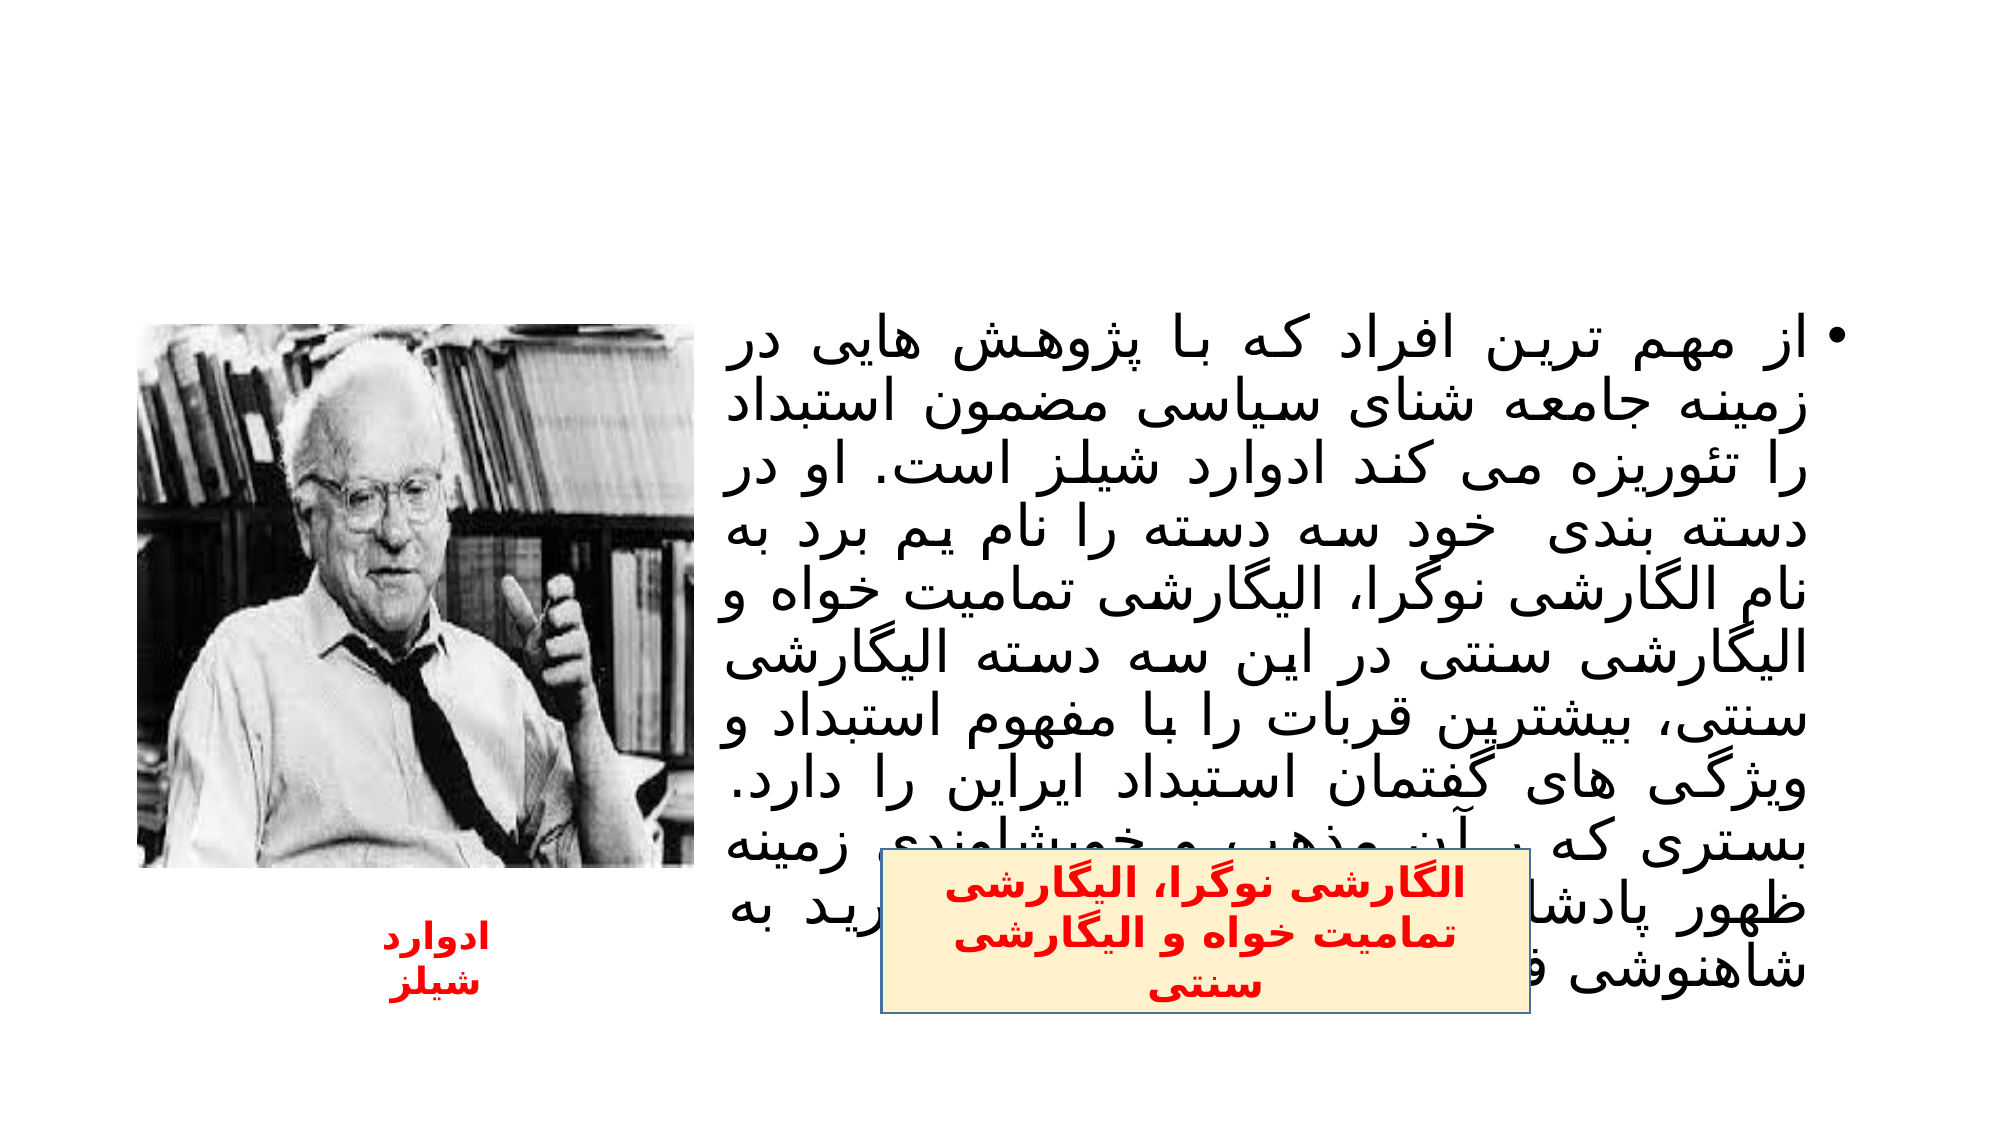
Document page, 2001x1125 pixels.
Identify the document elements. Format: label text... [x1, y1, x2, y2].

text_box الگارشی نوگرا، الیگارشی تمامیت خواه و الیگارشی سنتی [880, 848, 1531, 1014]
text_box ادوارد شیلز [330, 904, 543, 1010]
list از مهم ترین افراد که با پژوهش هایی در زمینه جامعه شنای سیاسی مضمون استبداد را تئوریزه می کند ادوارد شیلز است. او در دسته بندی خود سه دسته را نام یم برد به نام الگارشی نوگرا، الیگارشی تمامیت خواه و الیگارشی سنتی در این سه دسته الیگارشی سنتی، بیشترین قربات را با مفهوم استبداد و ویژگی های گفتمان استبداد ایراین را دارد. بستری که ر آن مذهب و خویشاوندی زمینه ظهور پادشاه را فراهم می کند (بنگرید به شاهنوشی فروشانی، 1386) [703, 299, 1863, 1014]
picture [137, 324, 694, 868]
